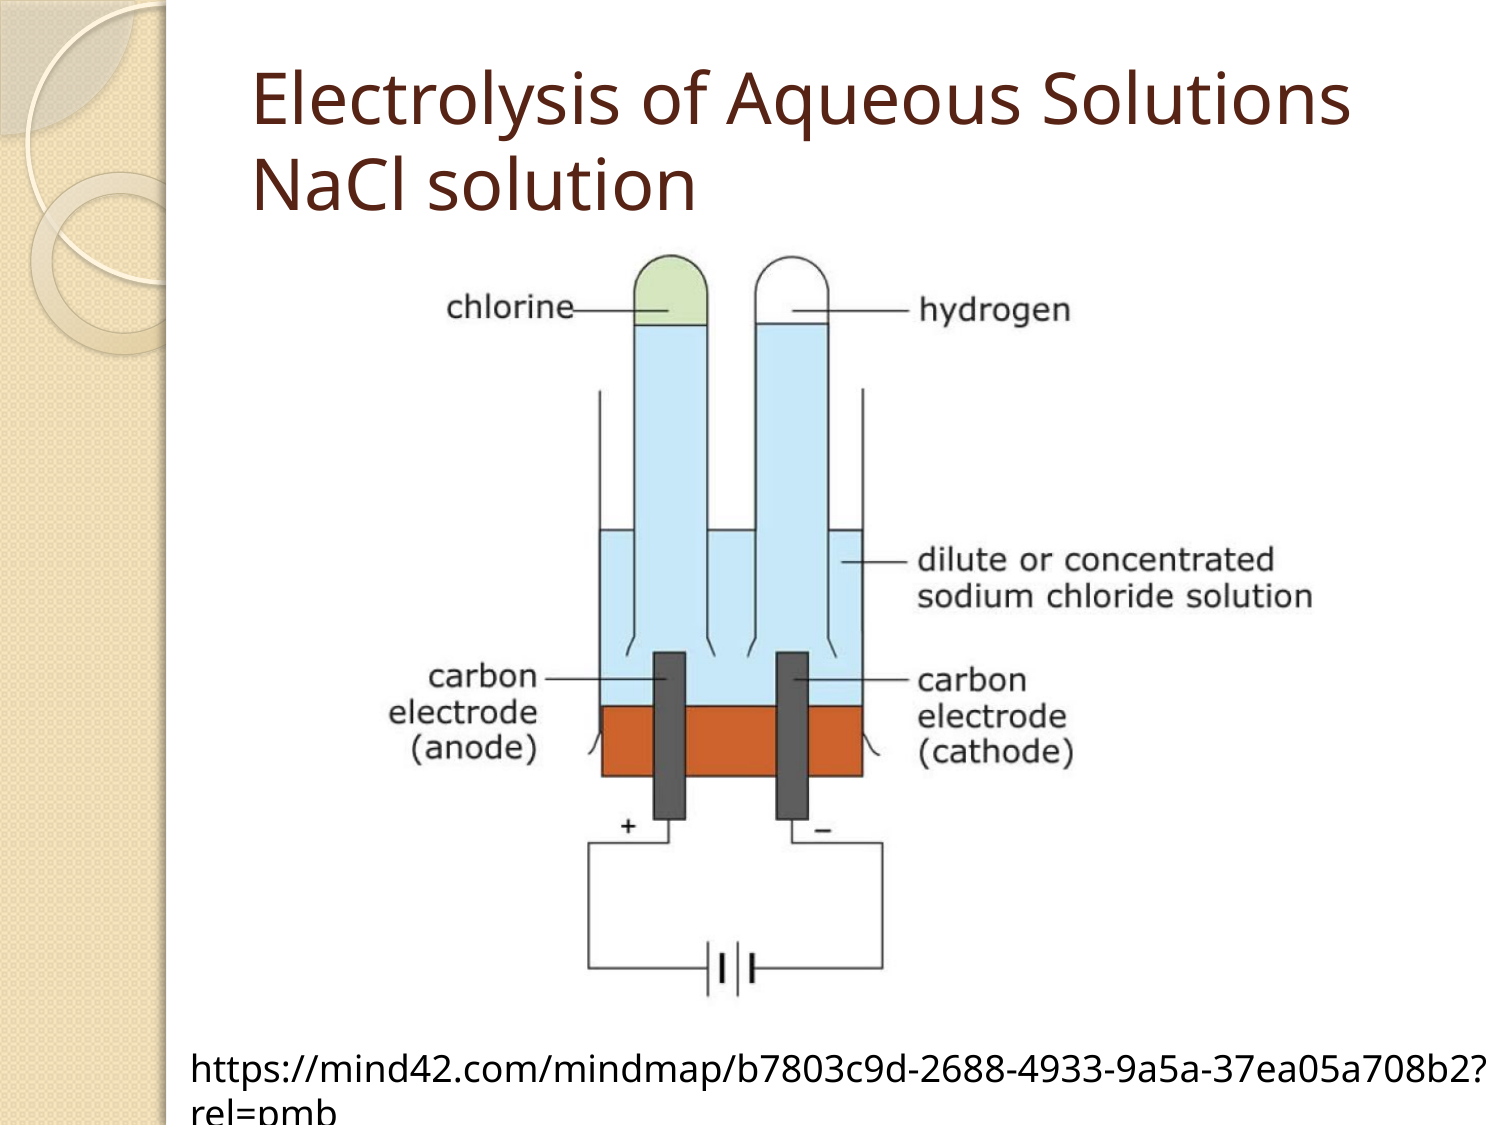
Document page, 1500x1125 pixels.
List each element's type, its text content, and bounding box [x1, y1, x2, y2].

title Electrolysis of Aqueous Solutions NaCl solution [235, 45, 1466, 233]
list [370, 237, 1331, 1026]
text_box https://mind42.com/mindmap/b7803c9d-2688-4933-9a5a-37ea05a708b2?rel=pmb [174, 1037, 1500, 1125]
